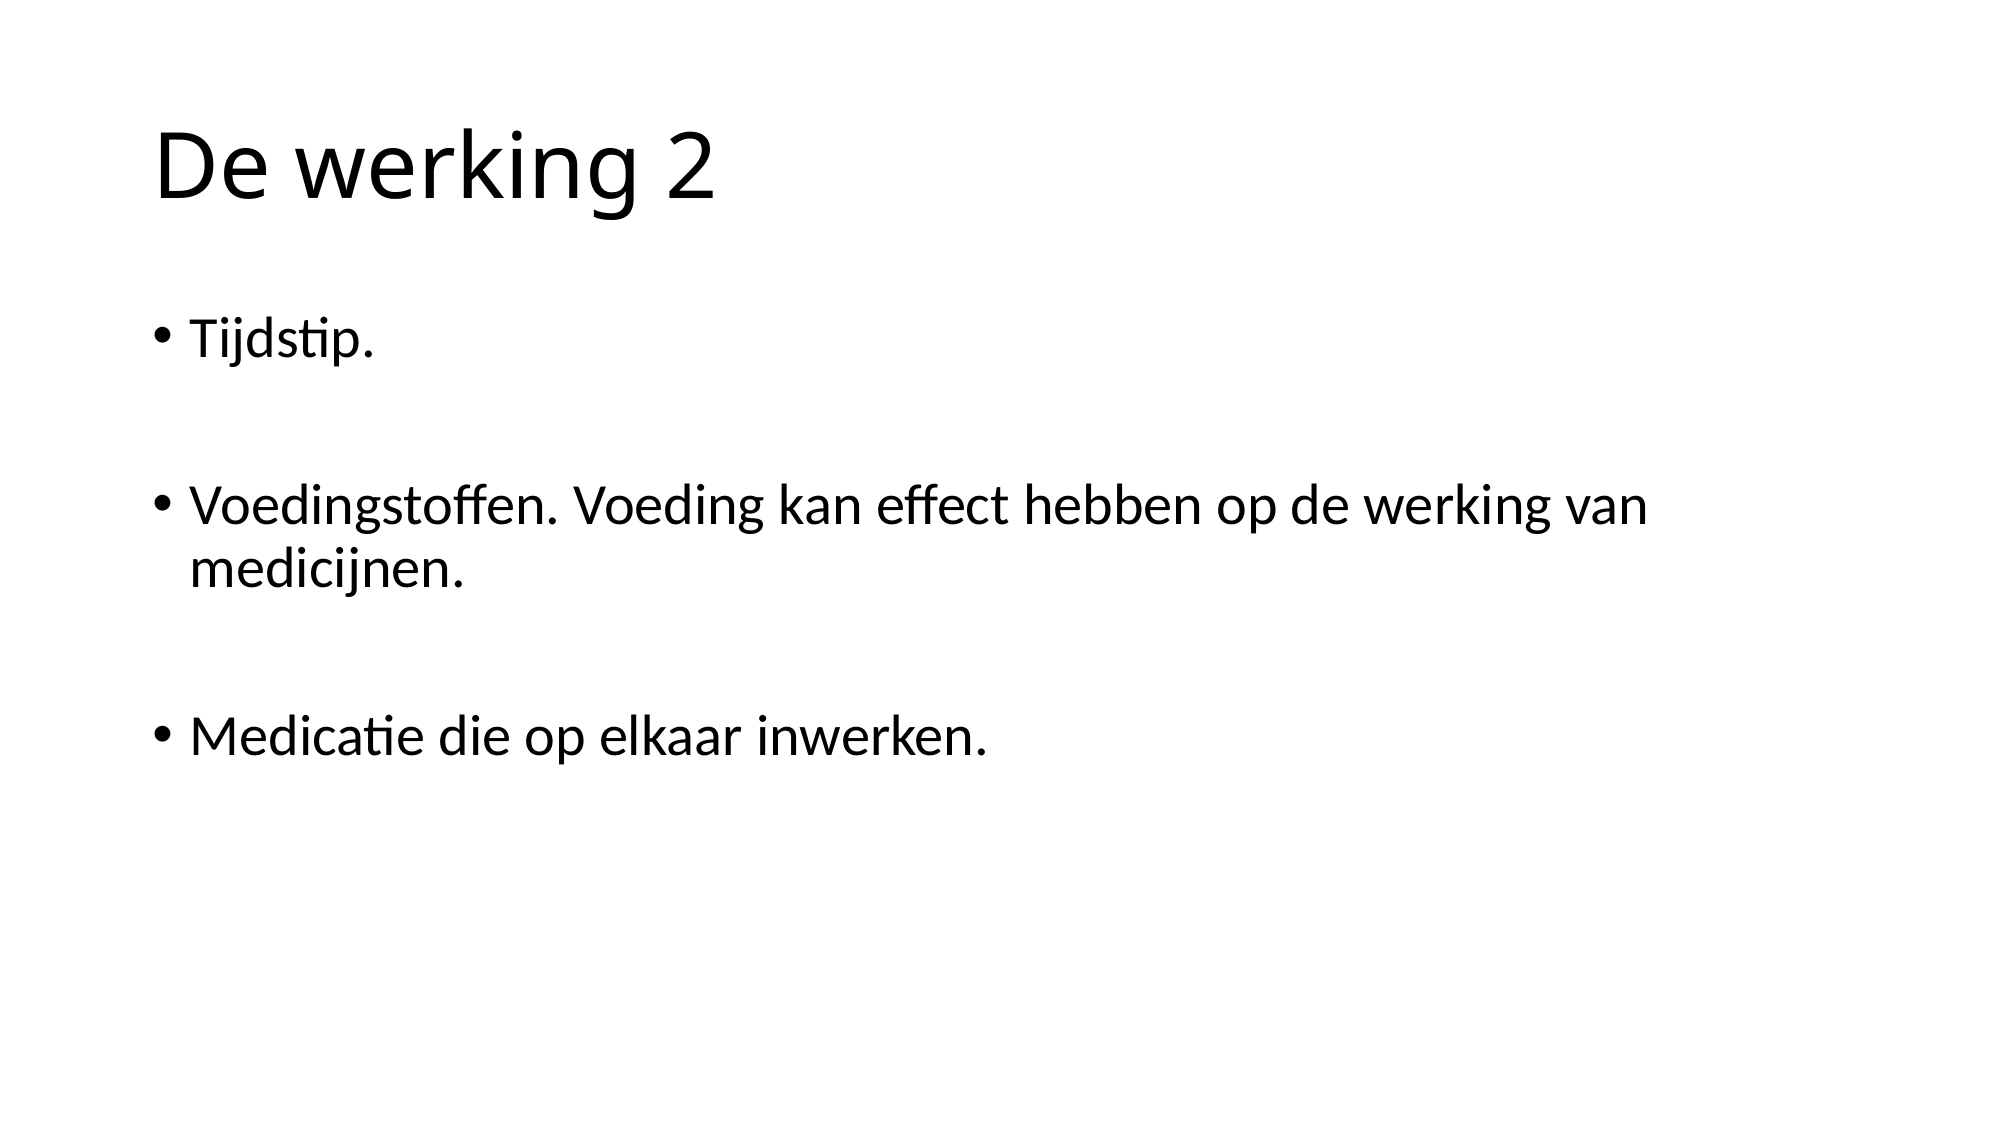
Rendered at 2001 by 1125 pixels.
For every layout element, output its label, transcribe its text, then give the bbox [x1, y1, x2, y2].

list Tijdstip. Voedingstoffen. Voeding kan effect hebben op de werking van medicijnen. Medicatie die op elkaar inwerken. [137, 299, 1863, 1014]
title De werking 2 [137, 59, 1863, 278]
